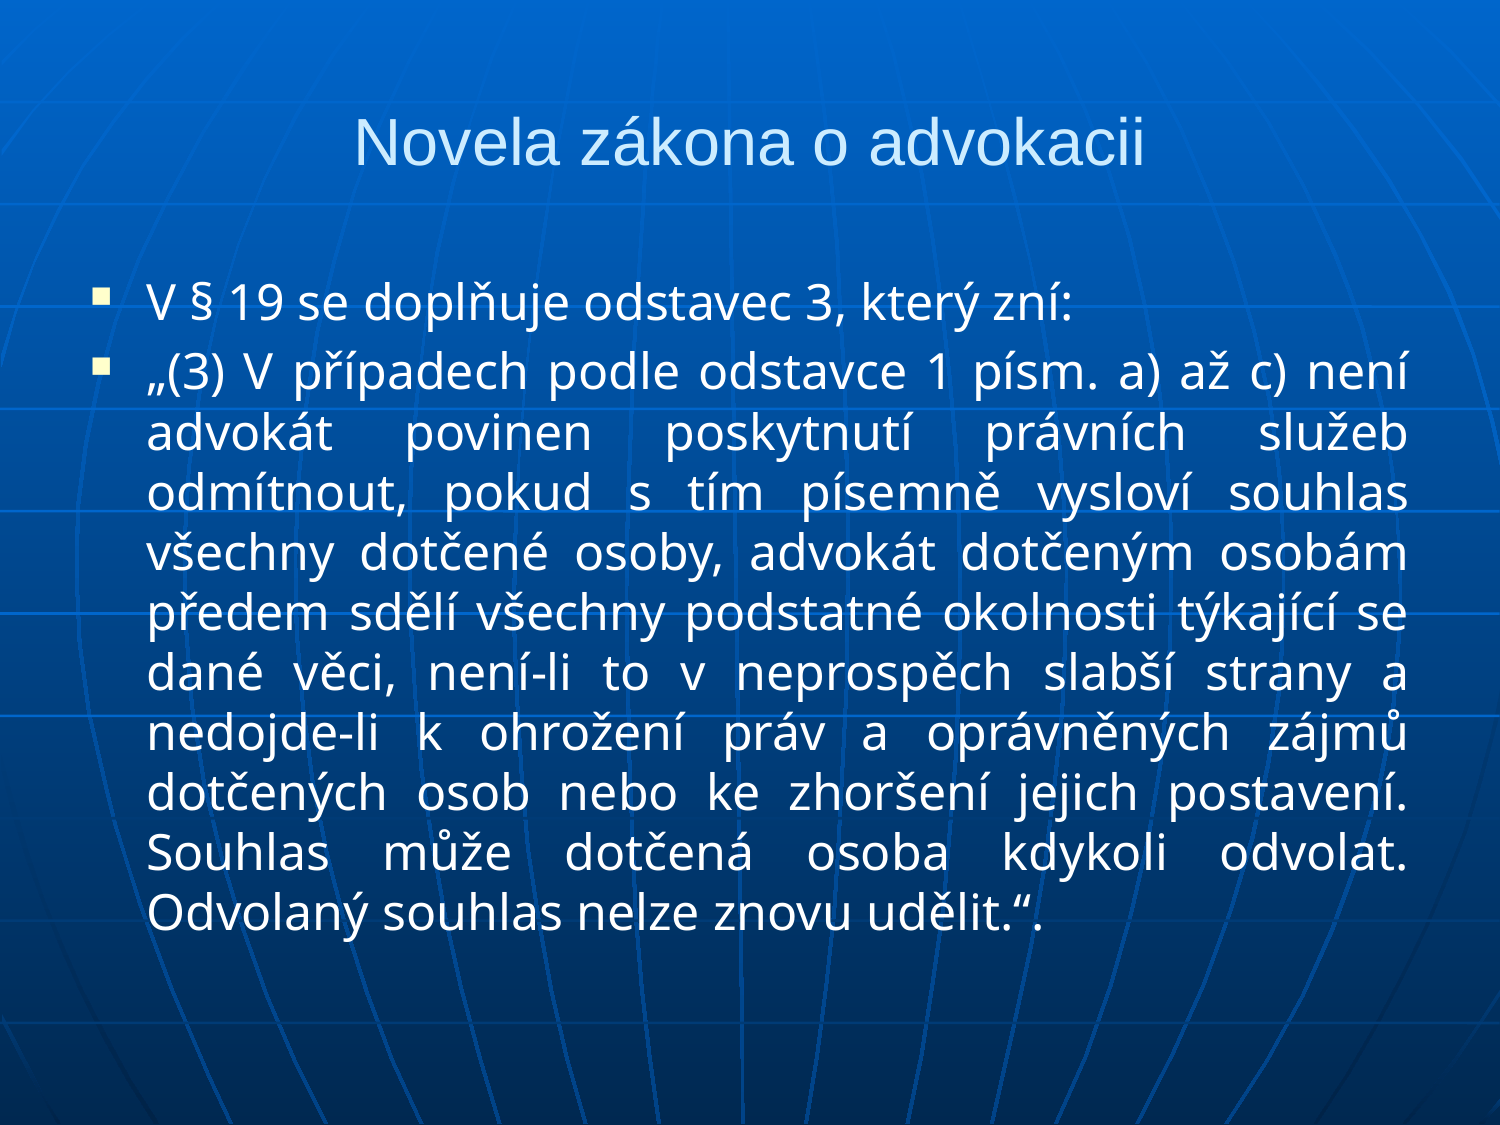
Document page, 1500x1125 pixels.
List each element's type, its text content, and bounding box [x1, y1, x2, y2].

title Novela zákona o advokacii [75, 45, 1425, 233]
list V § 19 se doplňuje odstavec 3, který zní: „(3) V případech podle odstavce 1 písm. a) až c) není advokát povinen poskytnutí právních služeb odmítnout, pokud s tím písemně vysloví souhlas všechny dotčené osoby, advokát dotčeným osobám předem sdělí všechny podstatné okolnosti týkající se dané věci, není-li to v neprospěch slabší strany a nedojde-li k ohrožení práv a oprávněných zájmů dotčených osob nebo ke zhoršení jejich postavení. Souhlas může dotčená osoba kdykoli odvolat. Odvolaný souhlas nelze znovu udělit.“. [75, 262, 1425, 1006]
